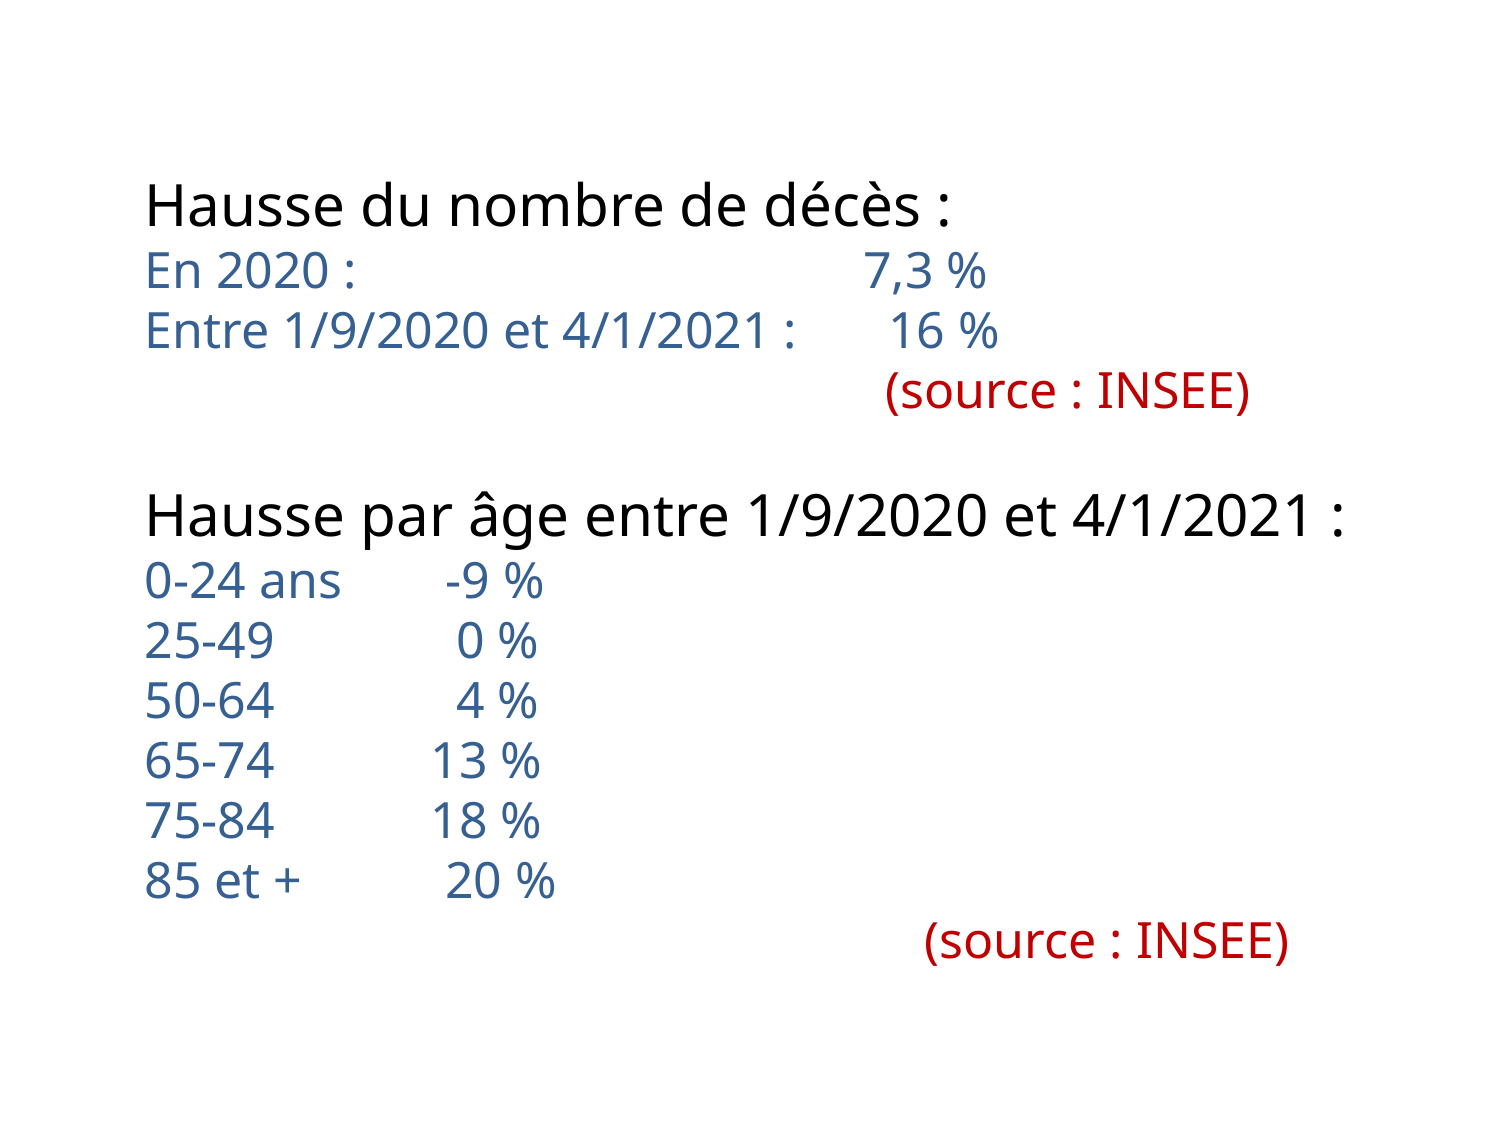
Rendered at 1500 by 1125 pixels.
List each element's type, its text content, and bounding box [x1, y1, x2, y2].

text_box Hausse du nombre de décès : En 2020 : 7,3 % Entre 1/9/2020 et 4/1/2021 : 16 % (source : INSEE) Hausse par âge entre 1/9/2020 et 4/1/2021 : 0-24 ans -9 % 25-49 0 % 50-64 4 % 65-74 13 % 75-84 18 % 85 et + 20 % (source : INSEE) [129, 160, 1362, 976]
